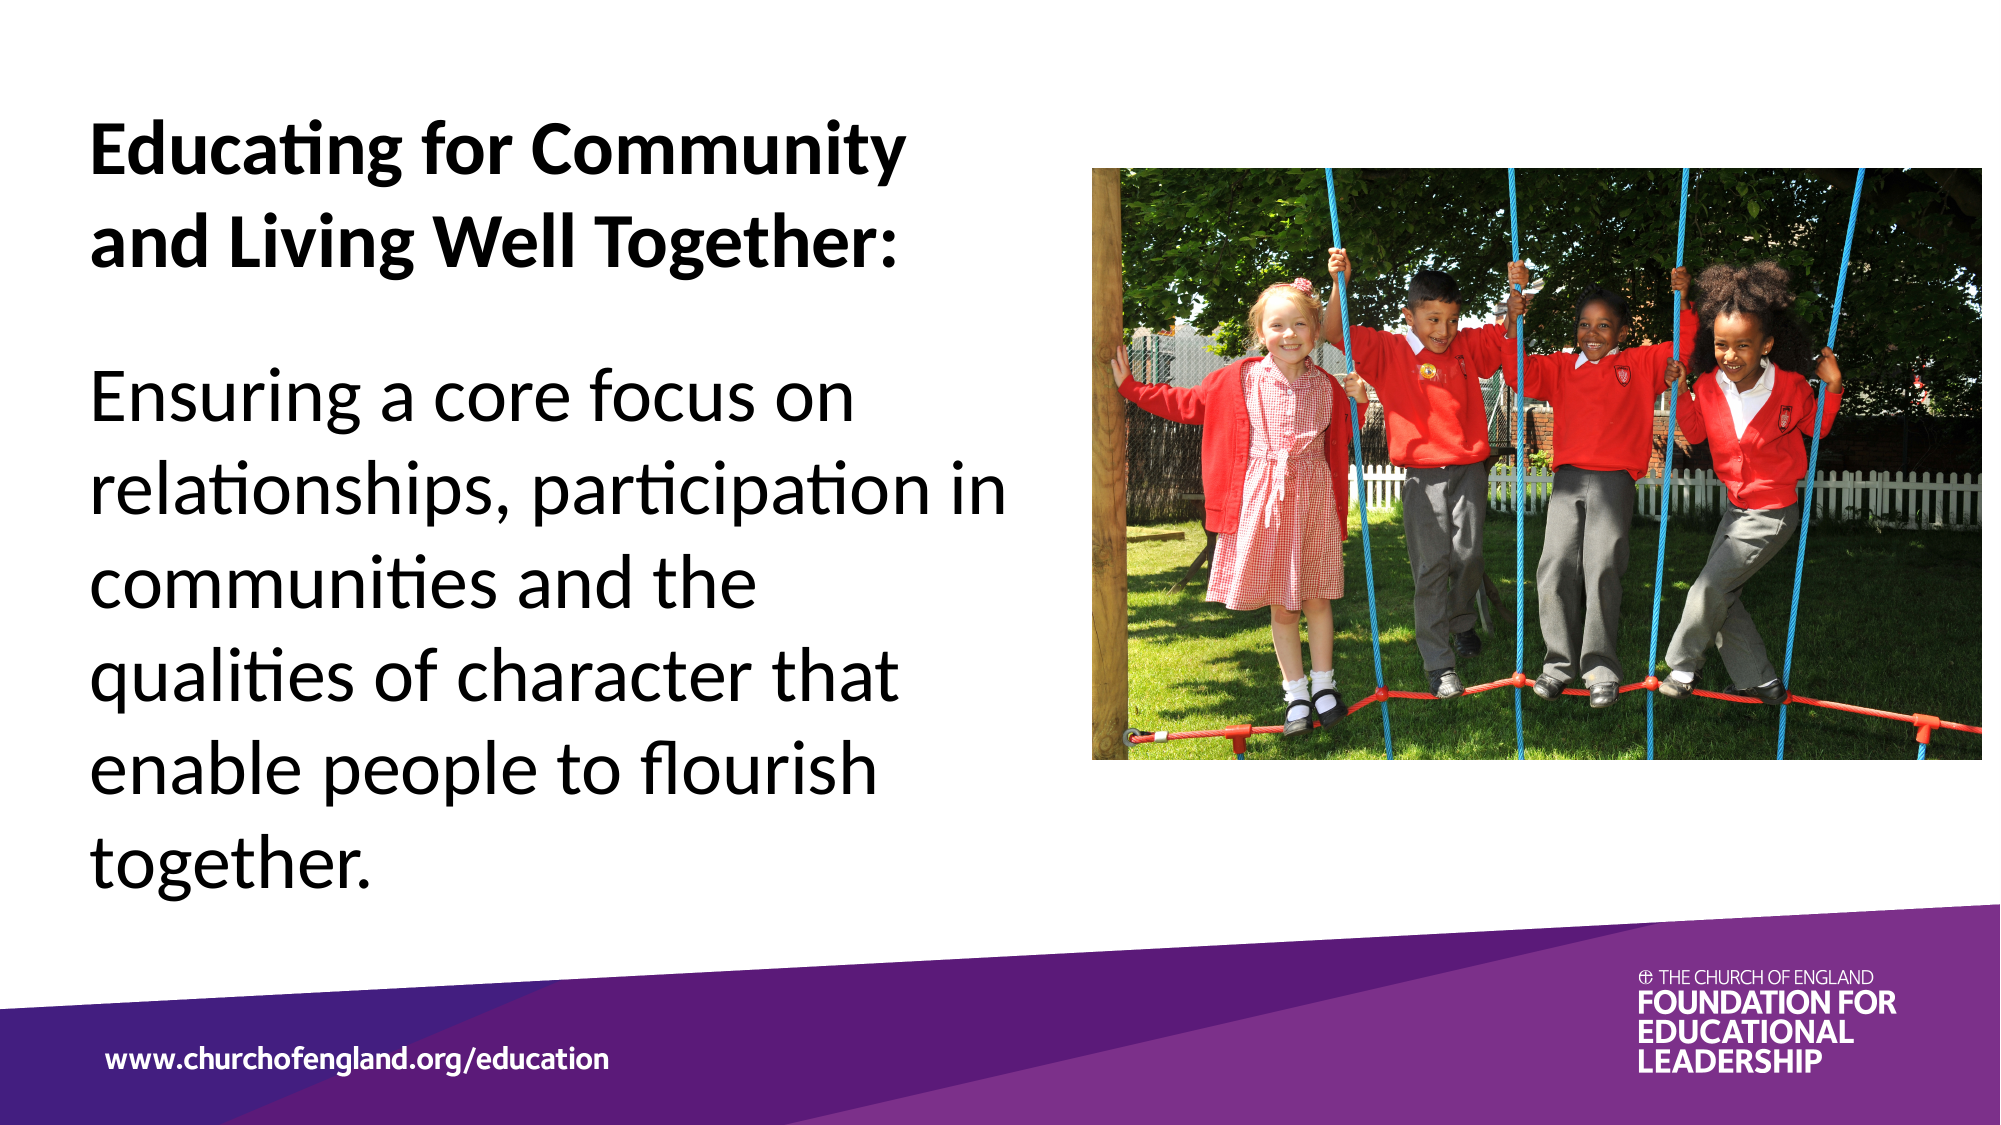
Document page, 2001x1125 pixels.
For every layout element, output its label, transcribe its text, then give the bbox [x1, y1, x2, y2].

text_box Educating for Community and Living Well Together: Ensuring a core focus on relationships, participation in communities and the qualities of character that enable people to flourish together. [75, 89, 1042, 912]
picture [0, 0, 2000, 1125]
